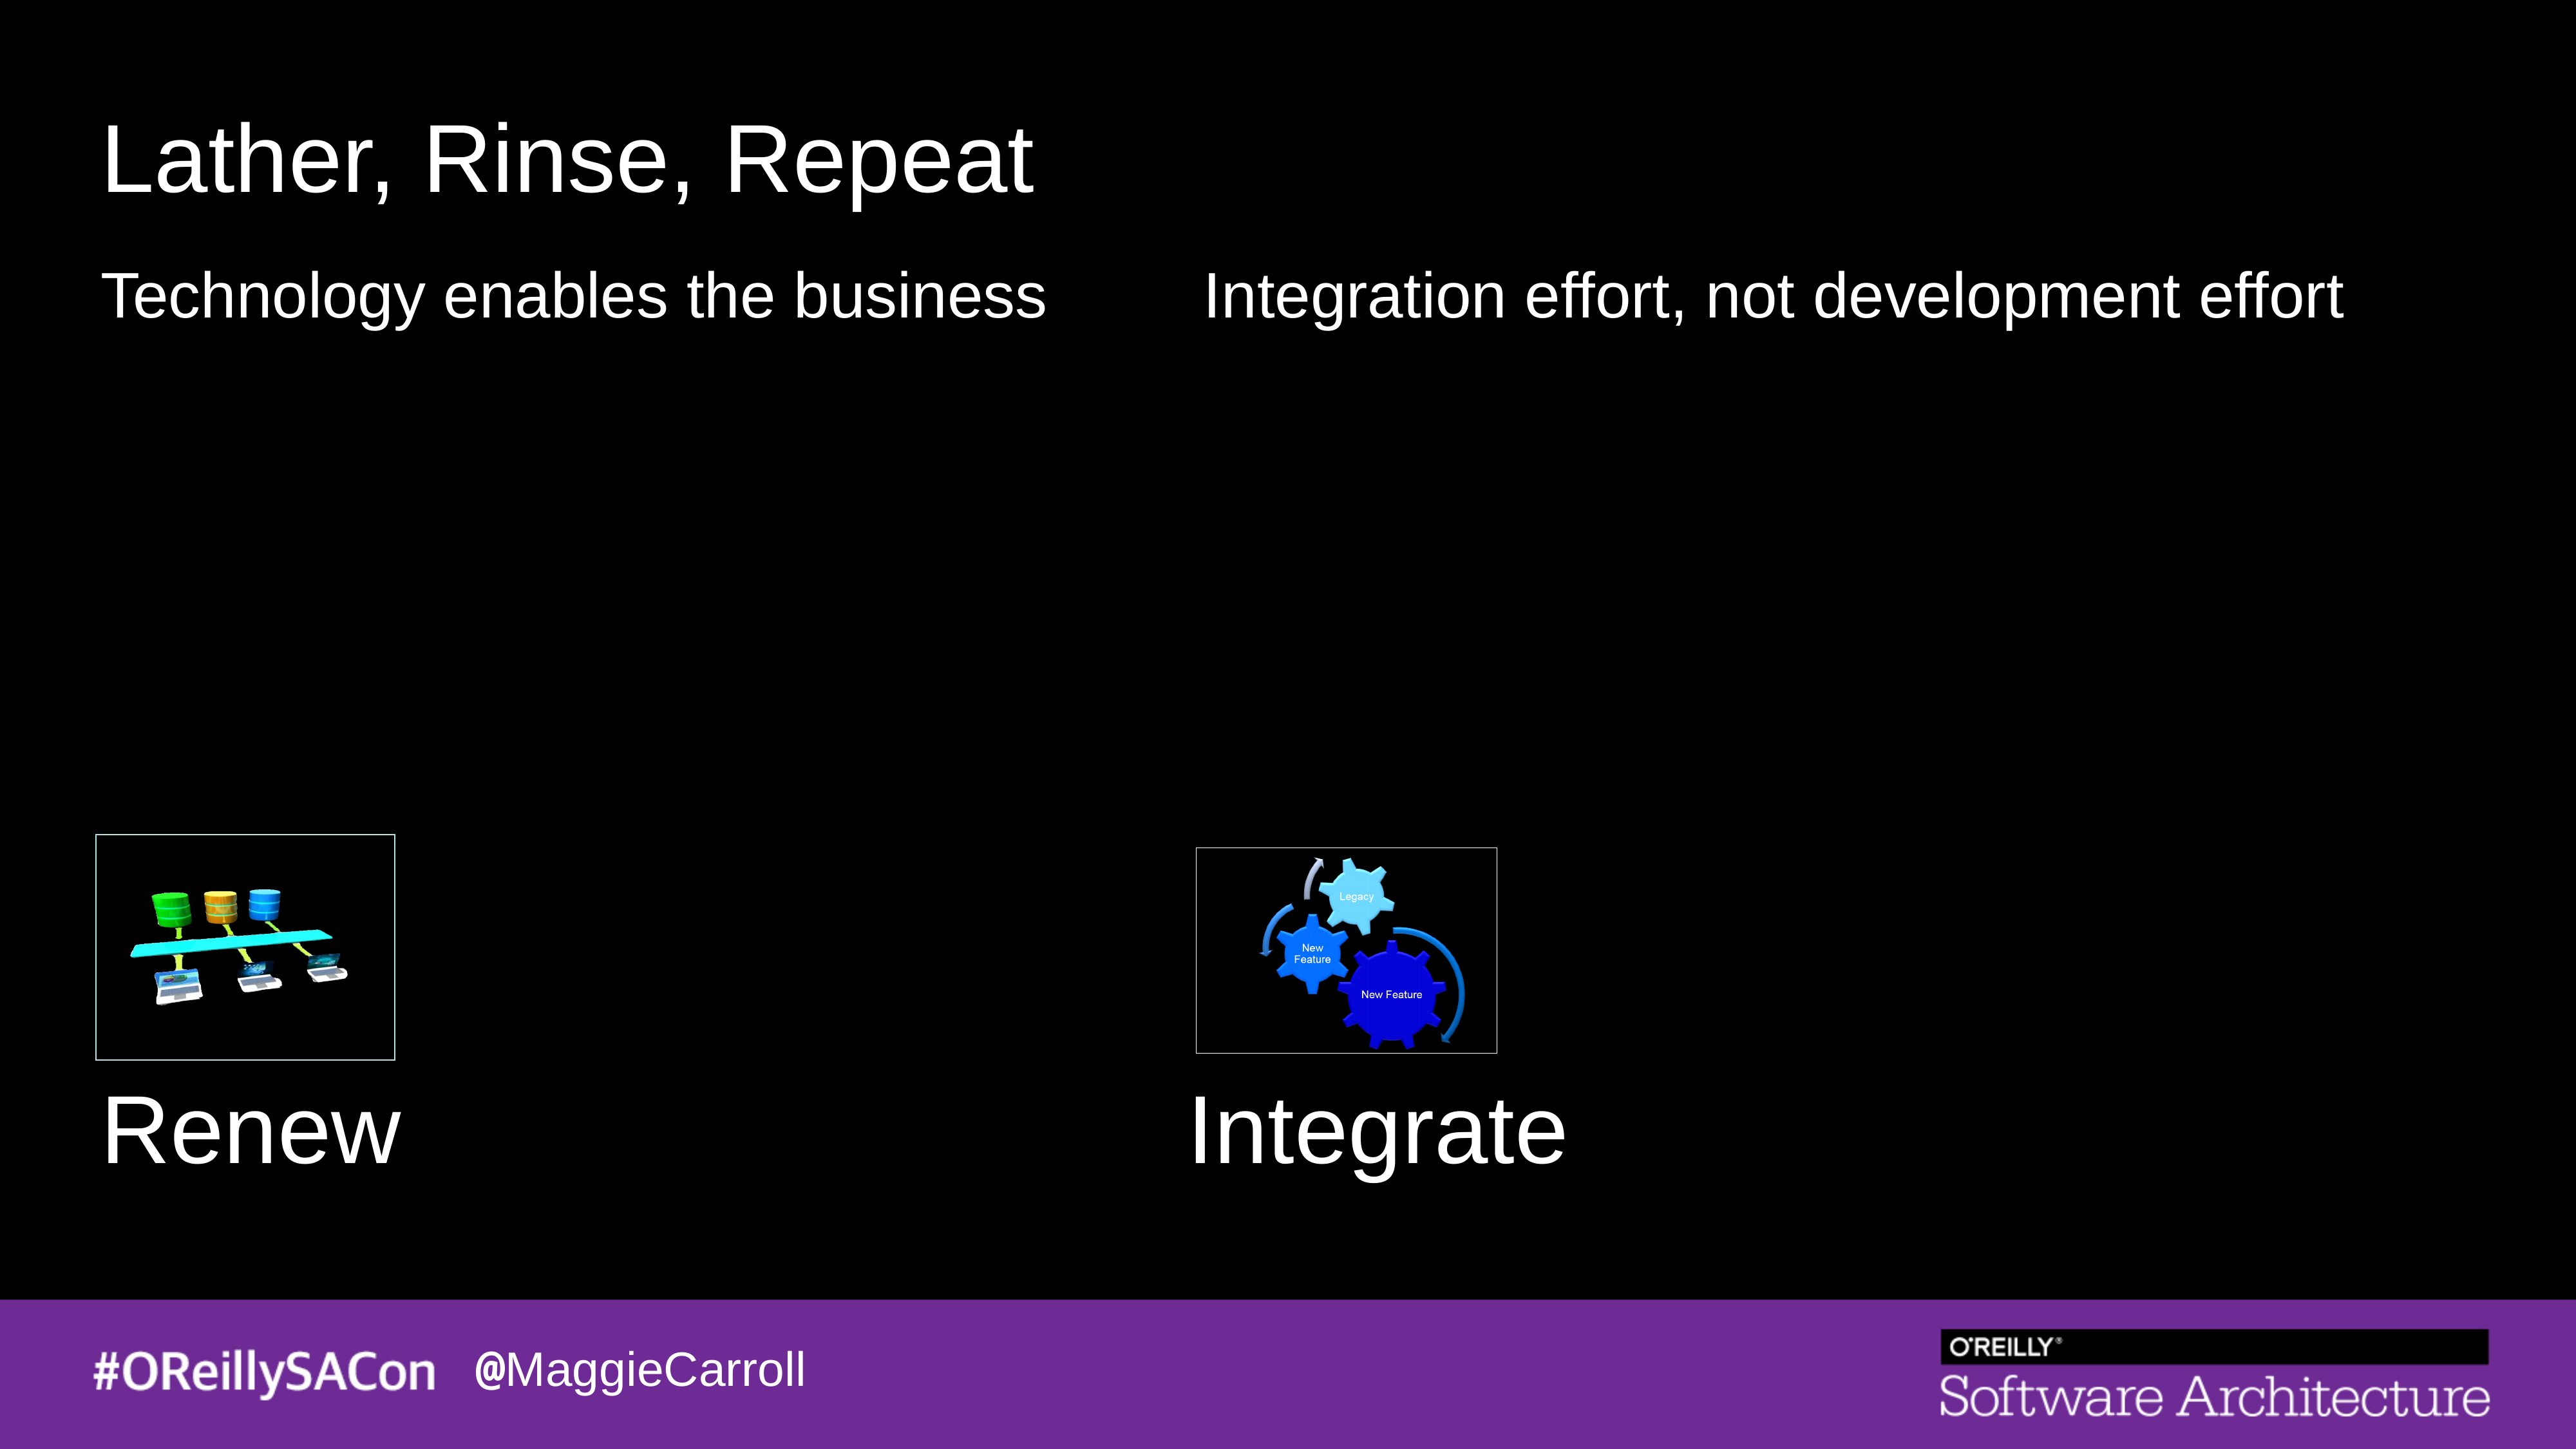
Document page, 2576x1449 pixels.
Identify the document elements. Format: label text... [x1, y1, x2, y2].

text_box Technology enables the business [96, 249, 1199, 1312]
text_box Integration effort, not development effort [1199, 249, 2477, 1312]
picture [0, 0, 2576, 1449]
text_box @MaggieCarroll [467, 1332, 1014, 1401]
title Lather, Rinse, Repeat [97, 82, 2488, 225]
